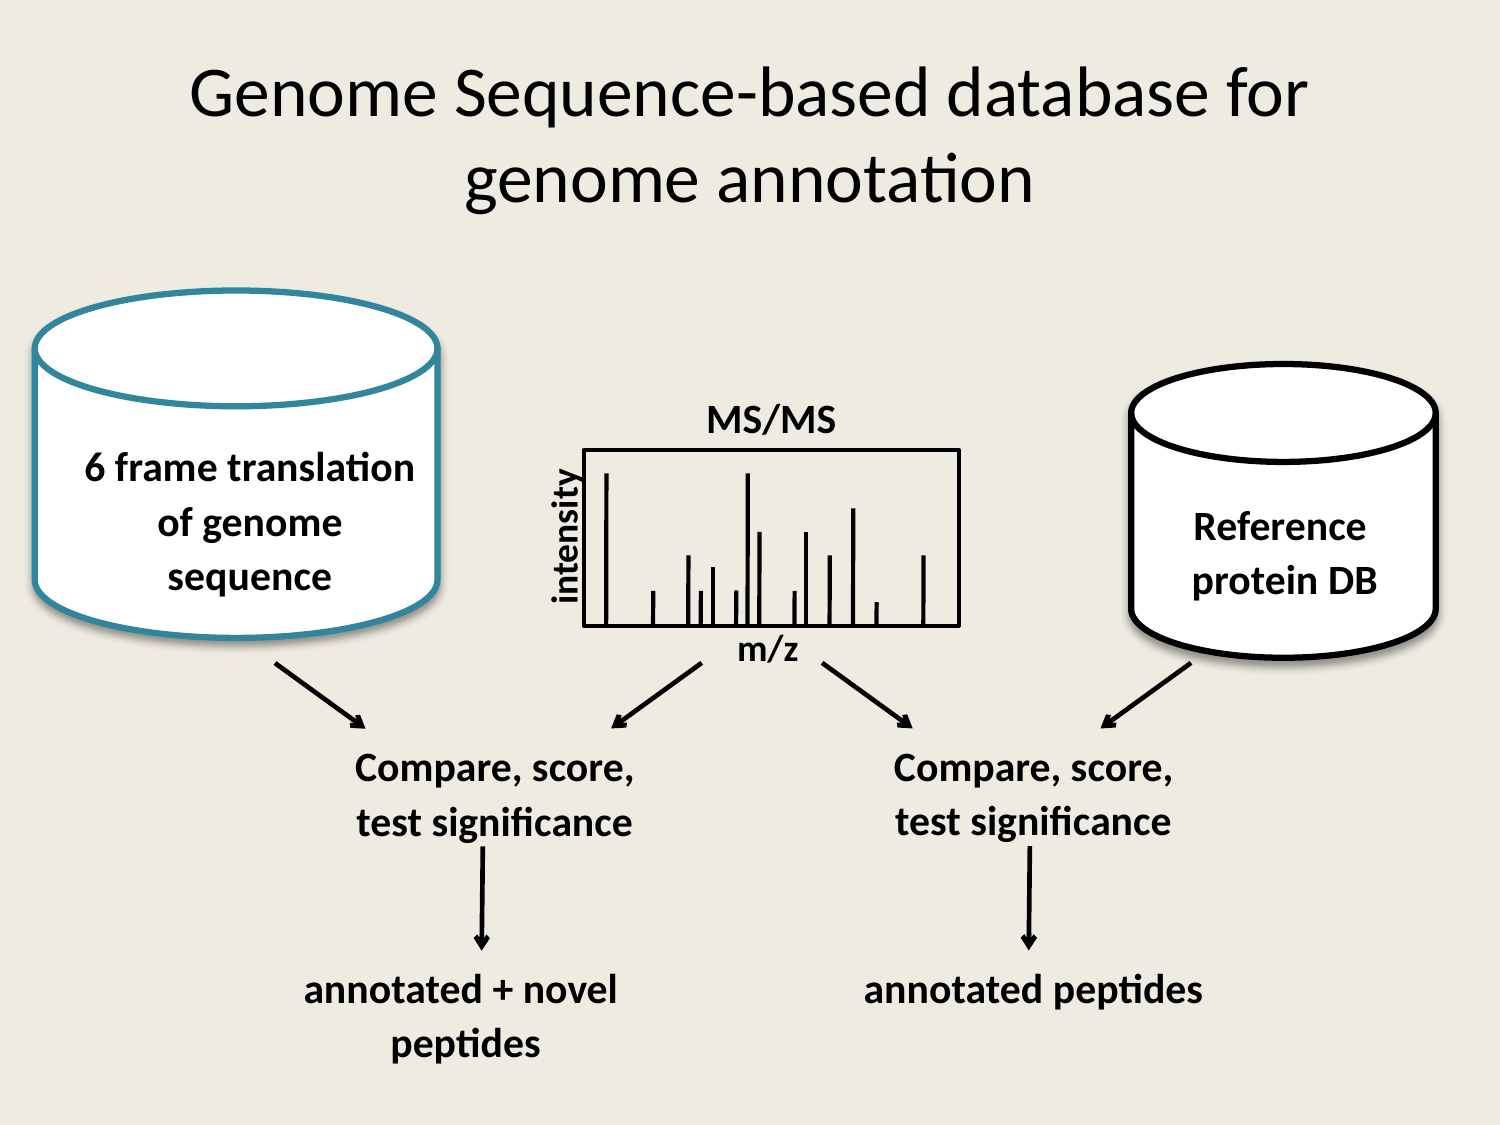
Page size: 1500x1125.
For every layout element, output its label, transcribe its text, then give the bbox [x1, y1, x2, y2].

text_box [1131, 611, 1436, 658]
text_box Reference protein DB [1100, 487, 1470, 611]
text_box [1131, 364, 1436, 487]
text_box annotated + novel peptides [136, 950, 796, 1074]
text_box Compare, score, test significance [310, 728, 680, 852]
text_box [1100, 662, 1192, 729]
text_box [610, 686, 702, 729]
title Genome Sequence-based database for genome annotation [75, 37, 1425, 225]
text_box annotated peptides [796, 950, 1364, 1020]
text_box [532, 384, 959, 678]
text_box Compare, score, test significance [849, 728, 1218, 852]
text_box 6 frame translation of genome sequence [62, 428, 438, 606]
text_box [274, 662, 366, 729]
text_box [821, 686, 913, 729]
text_box [34, 290, 438, 638]
